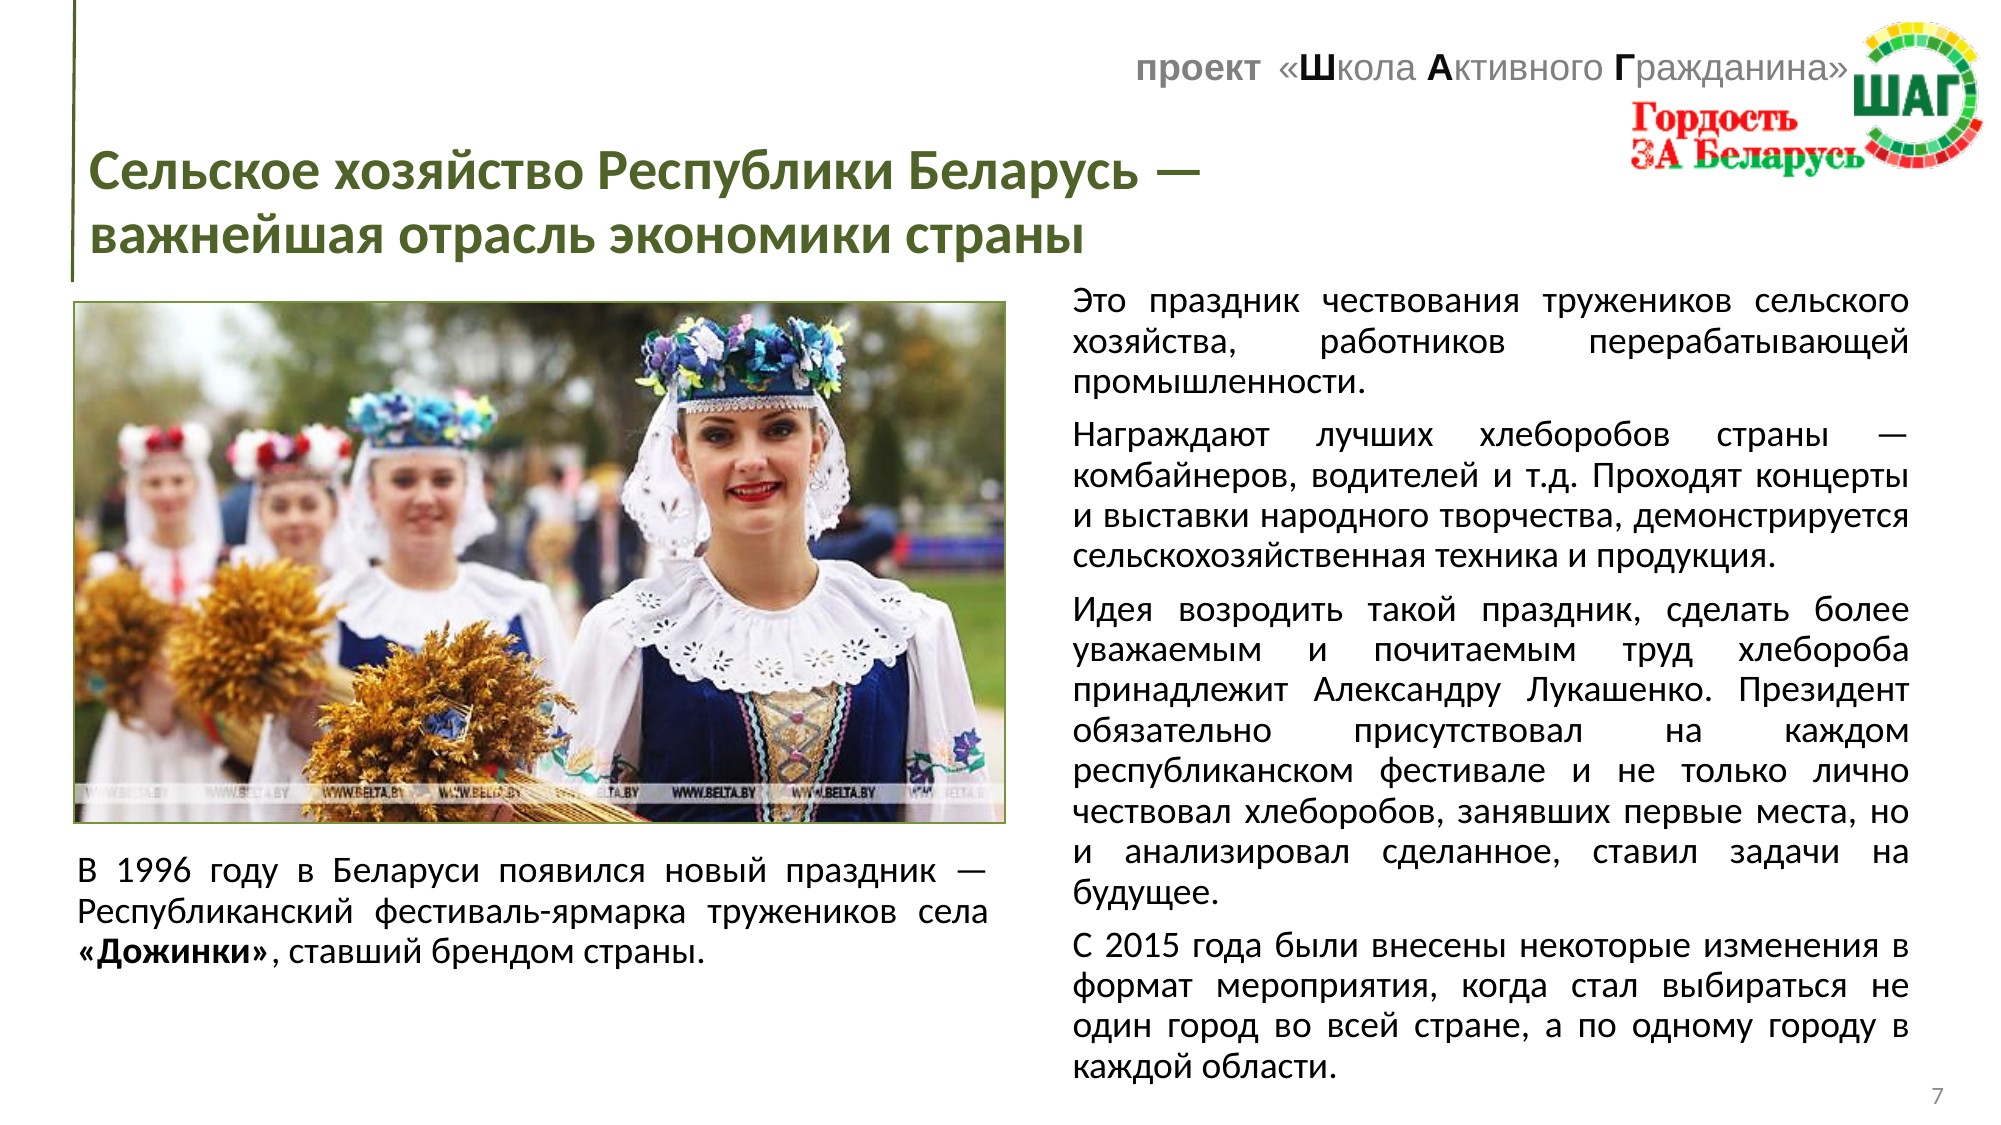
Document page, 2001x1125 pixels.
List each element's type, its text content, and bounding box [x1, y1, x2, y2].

slide_number 7 [1606, 1069, 1960, 1119]
text_box В 1996 году в Беларуси появился новый праздник — Республиканский фестиваль-ярмарка тружеников села «Дожинки», ставший брендом страны. [62, 842, 1005, 979]
text_box Это праздник чествования тружеников сельского хозяйства, работников перерабатывающей промышленности. Награждают лучших хлеборобов страны — комбайнеров, водителей и т.д. Проходят концерты и выставки народного творчества, демонстрируется сельскохозяйственная техника и продукция. Идея возродить такой праздник, сделать более уважаемым и почитаемым труд хлебороба принадлежит Александру Лукашенко. Президент обязательно присутствовал на каждом республиканском фестивале и не только лично чествовал хлеборобов, занявших первые места, но и анализировал сделанное, ставил задачи на будущее. С 2015 года были внесены некоторые изменения в формат мероприятия, когда стал выбираться не один город во всей стране, а по одному городу в каждой области. [1057, 273, 1926, 1094]
text_box Сельское хозяйство Республики Беларусь — важнейшая отрасль экономики страны [75, 123, 1641, 283]
picture [1628, 21, 1985, 179]
picture [74, 302, 1005, 823]
